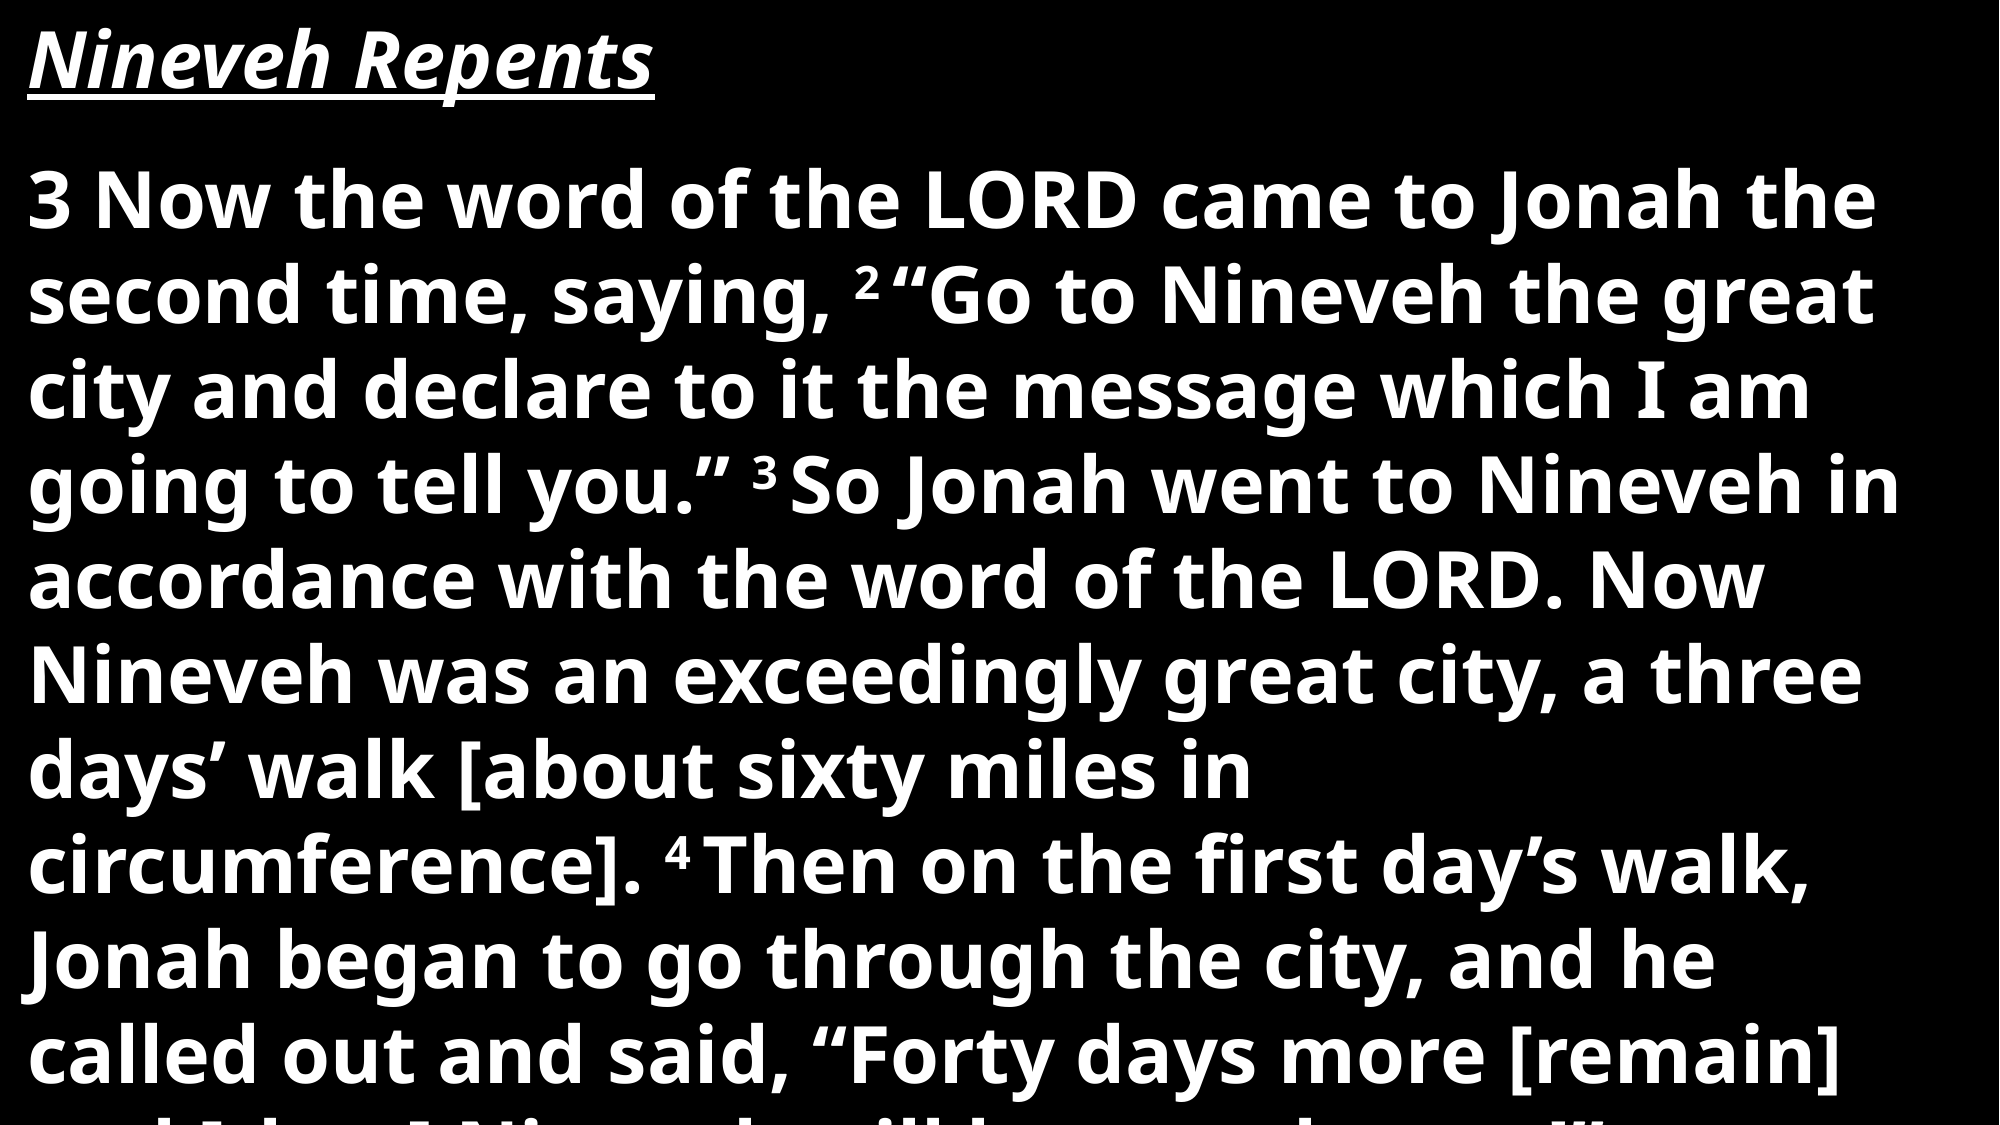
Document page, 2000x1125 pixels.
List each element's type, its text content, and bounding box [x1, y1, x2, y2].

text_box Nineveh Repents 3 Now the word of the Lord came to Jonah the second time, saying, 2 “Go to Nineveh the great city and declare to it the message which I am going to tell you.” 3 So Jonah went to Nineveh in accordance with the word of the Lord. Now Nineveh was an exceedingly great city, a three days’ walk [about sixty miles in circumference]. 4 Then on the first day’s walk, Jonah began to go through the city, and he called out and said, “Forty days more [remain] and [then] Nineveh will be overthrown!” [12, 1, 1988, 1125]
